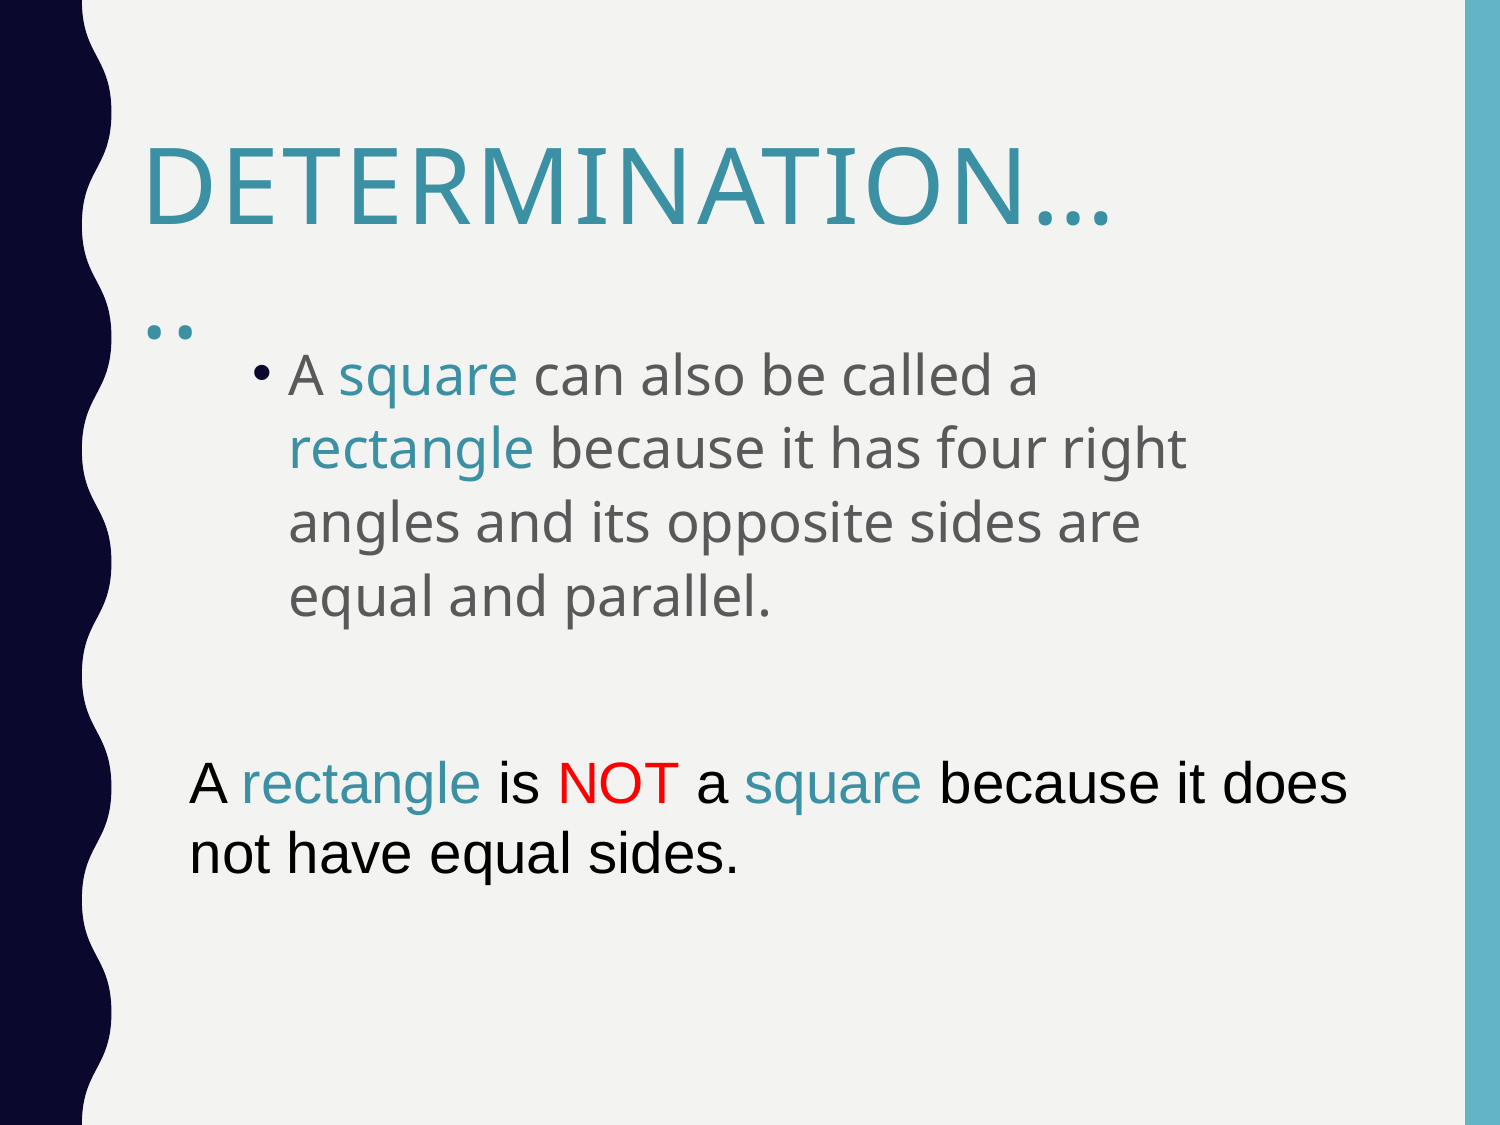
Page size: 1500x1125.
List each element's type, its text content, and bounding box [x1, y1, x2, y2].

title Determination….. [125, 125, 1138, 288]
text_box A rectangle is NOT a square because it does not have equal sides. [174, 737, 1438, 893]
list A square can also be called a rectangle because it has four right angles and its opposite sides are equal and parallel. [237, 324, 1275, 638]
